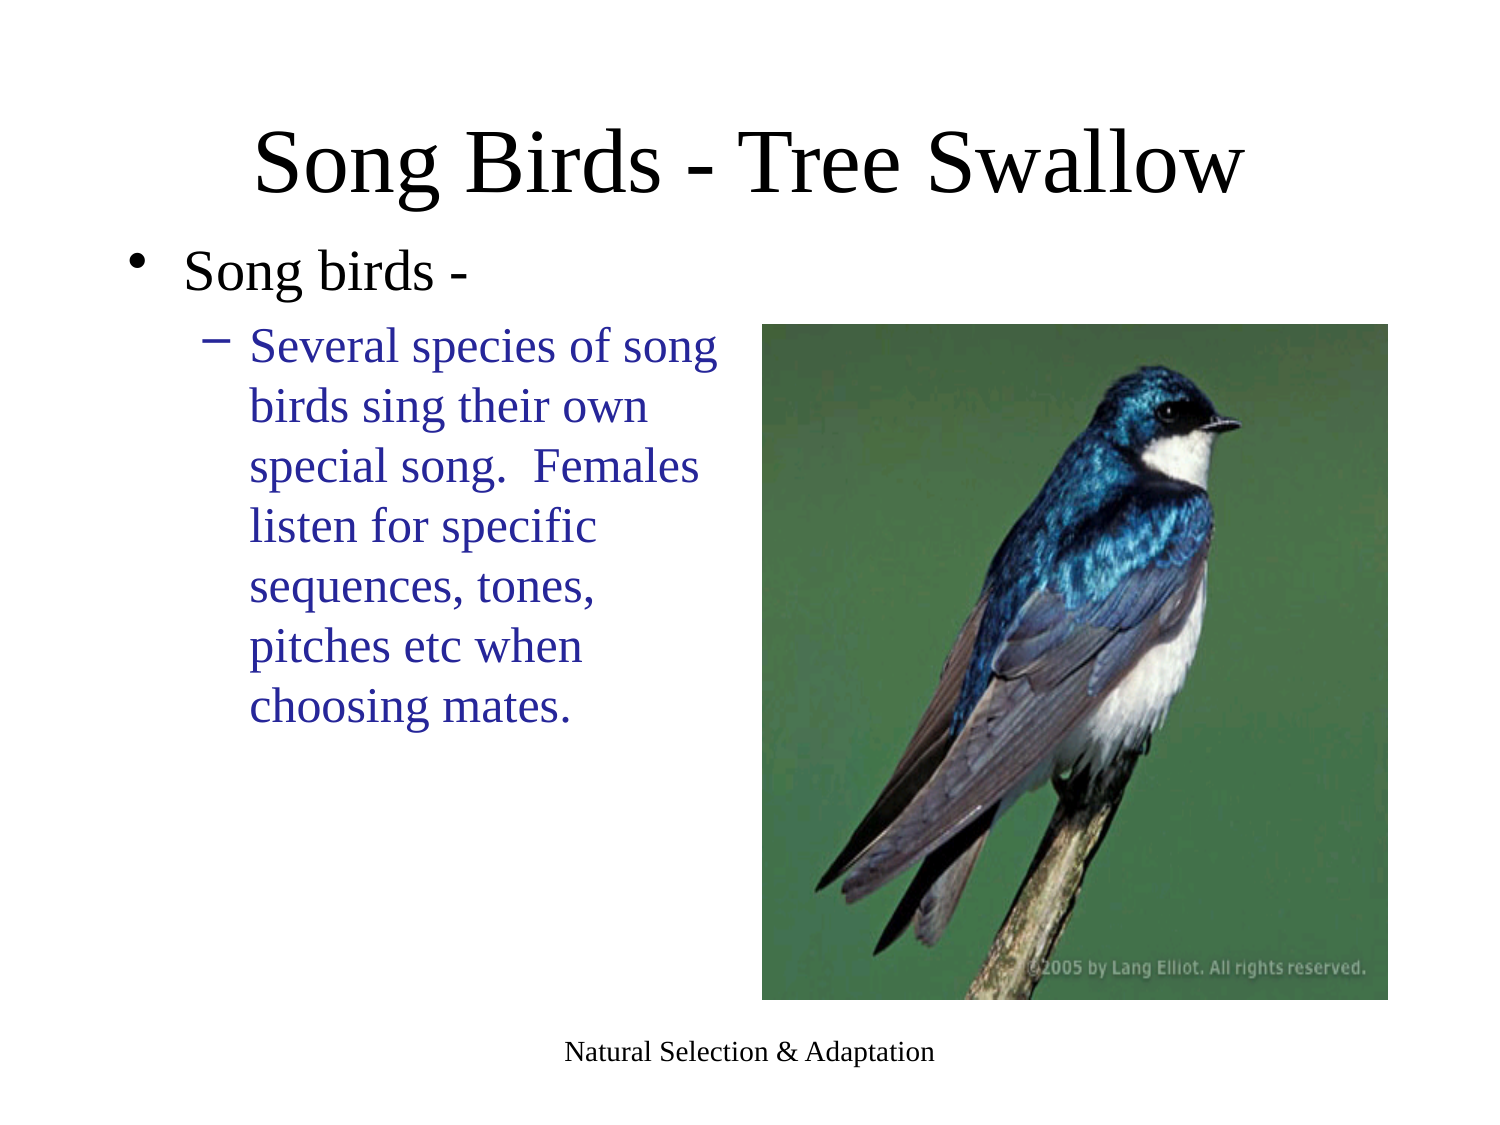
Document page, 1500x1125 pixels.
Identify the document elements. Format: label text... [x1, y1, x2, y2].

title Song Birds - Tree Swallow [112, 62, 1388, 250]
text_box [762, 324, 1388, 1000]
list Song birds - Several species of song birds sing their own special song. Females listen for specific sequences, tones, pitches etc when choosing mates. [112, 224, 738, 1025]
footer Natural Selection & Adaptation [512, 1025, 988, 1100]
